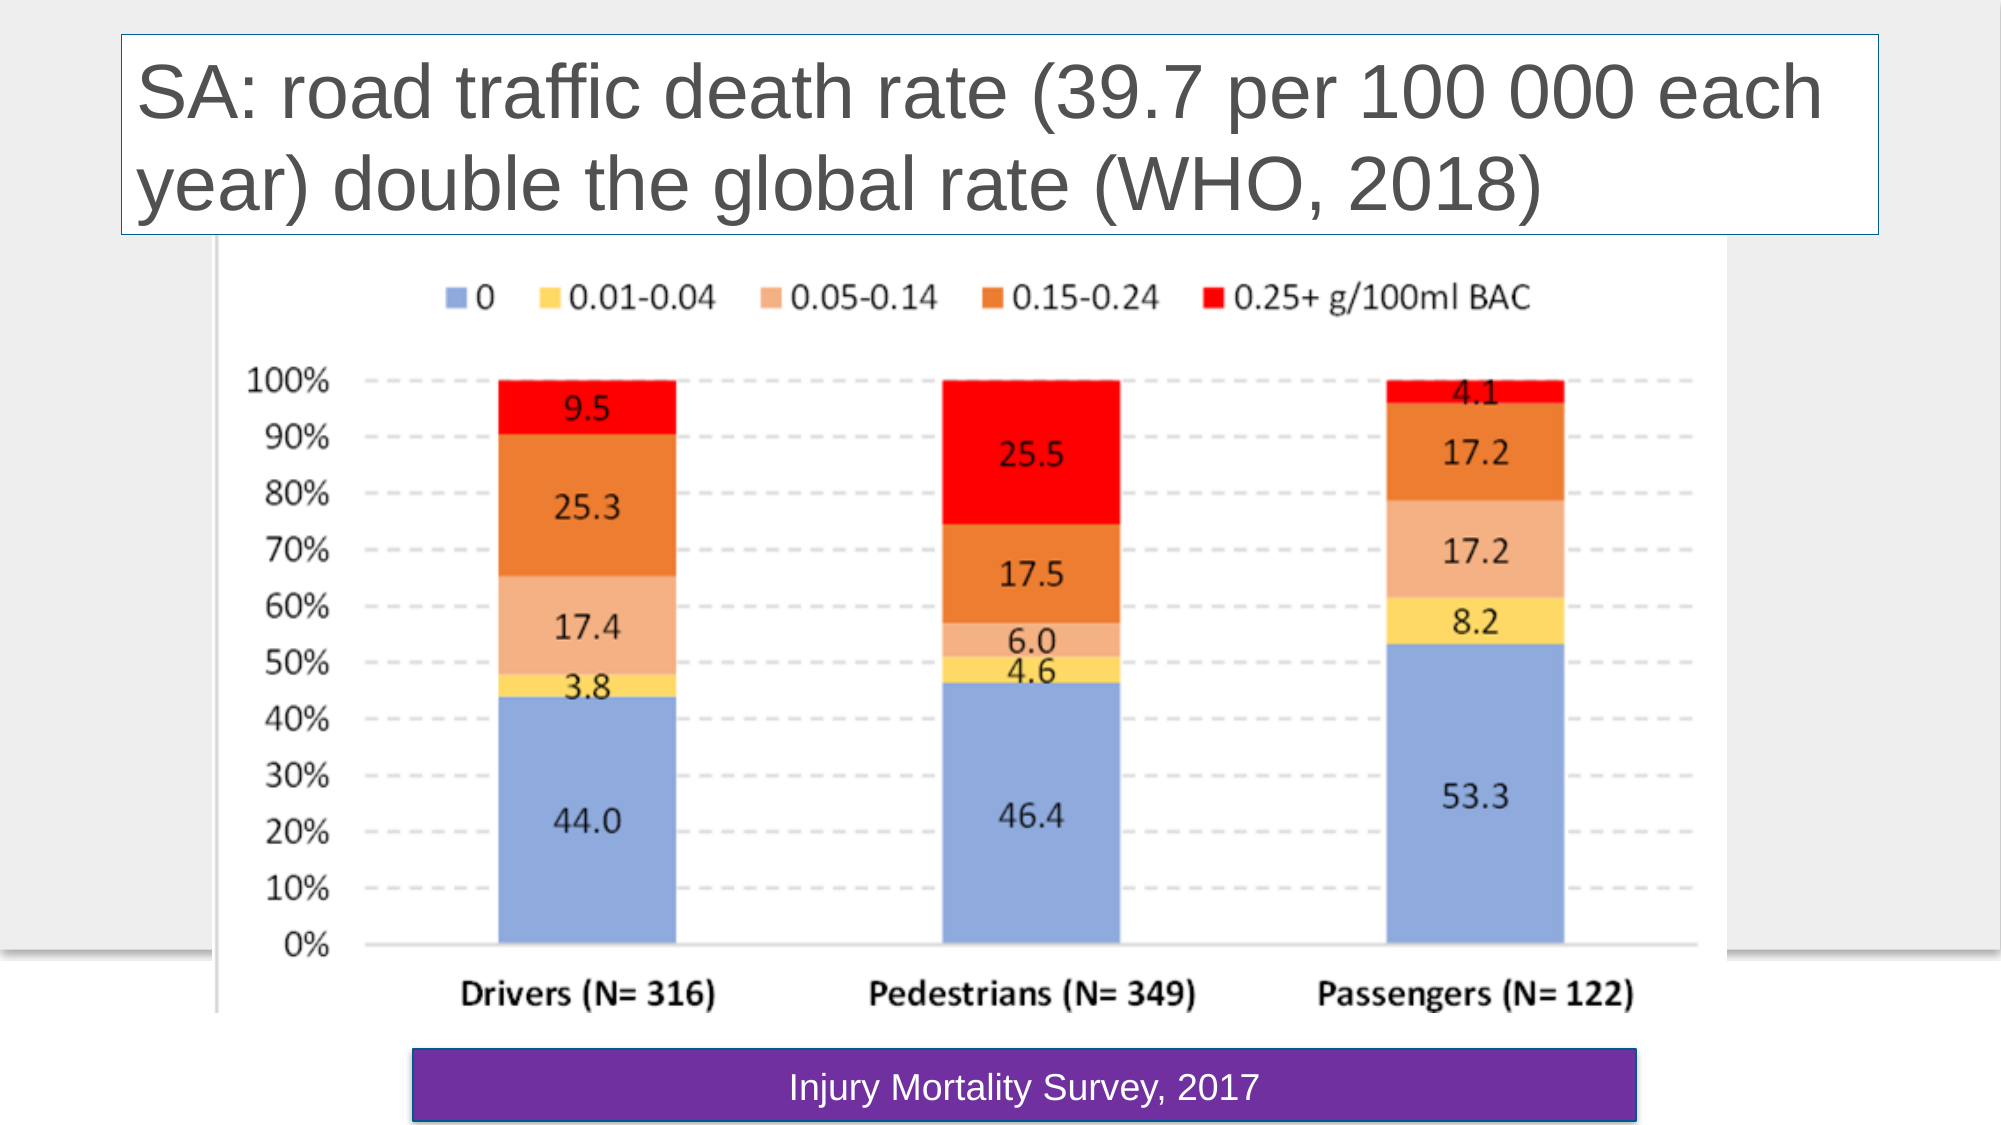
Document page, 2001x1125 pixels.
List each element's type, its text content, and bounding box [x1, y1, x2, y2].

picture [212, 112, 1727, 233]
text_box Injury Mortality Survey, 2017 [412, 1048, 1637, 1122]
text_box SA: road traffic death rate (39.7 per 100 000 each year) double the global rate (WHO, 2018) [121, 34, 1879, 235]
picture [212, 236, 1727, 1013]
